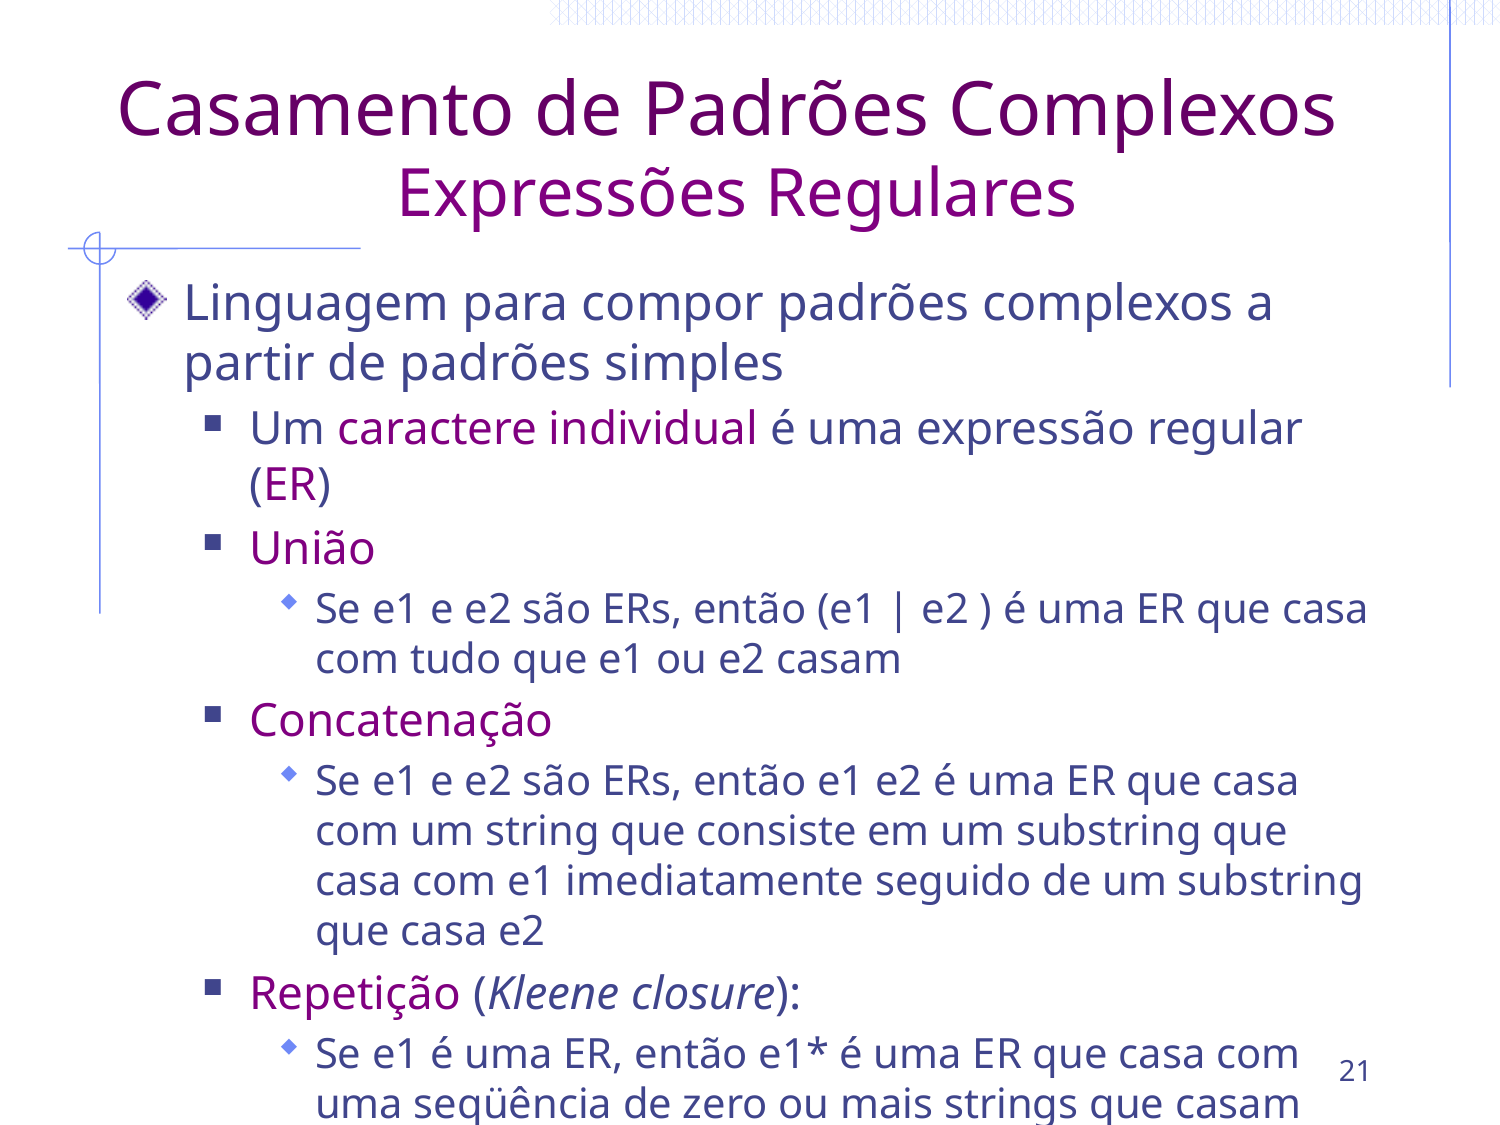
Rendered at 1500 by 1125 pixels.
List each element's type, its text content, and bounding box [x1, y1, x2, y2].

slide_number 21 [1074, 1063, 1388, 1101]
picture [127, 280, 167, 320]
list Linguagem para compor padrões complexos a partir de padrões simples Um caractere individual é uma expressão regular (ER) União Se e1 e e2 são ERs, então (e1 | e2 ) é uma ER que casa com tudo que e1 ou e2 casam Concatenação Se e1 e e2 são ERs, então e1 e2 é uma ER que casa com um string que consiste em um substring que casa com e1 imediatamente seguido de um substring que casa e2 Repetição (Kleene closure): Se e1 é uma ER, então e1* é uma ER que casa com uma seqüência de zero ou mais strings que casam com e1 [112, 262, 1388, 1063]
title Casamento de Padrões Complexos Expressões Regulares [99, 49, 1376, 238]
